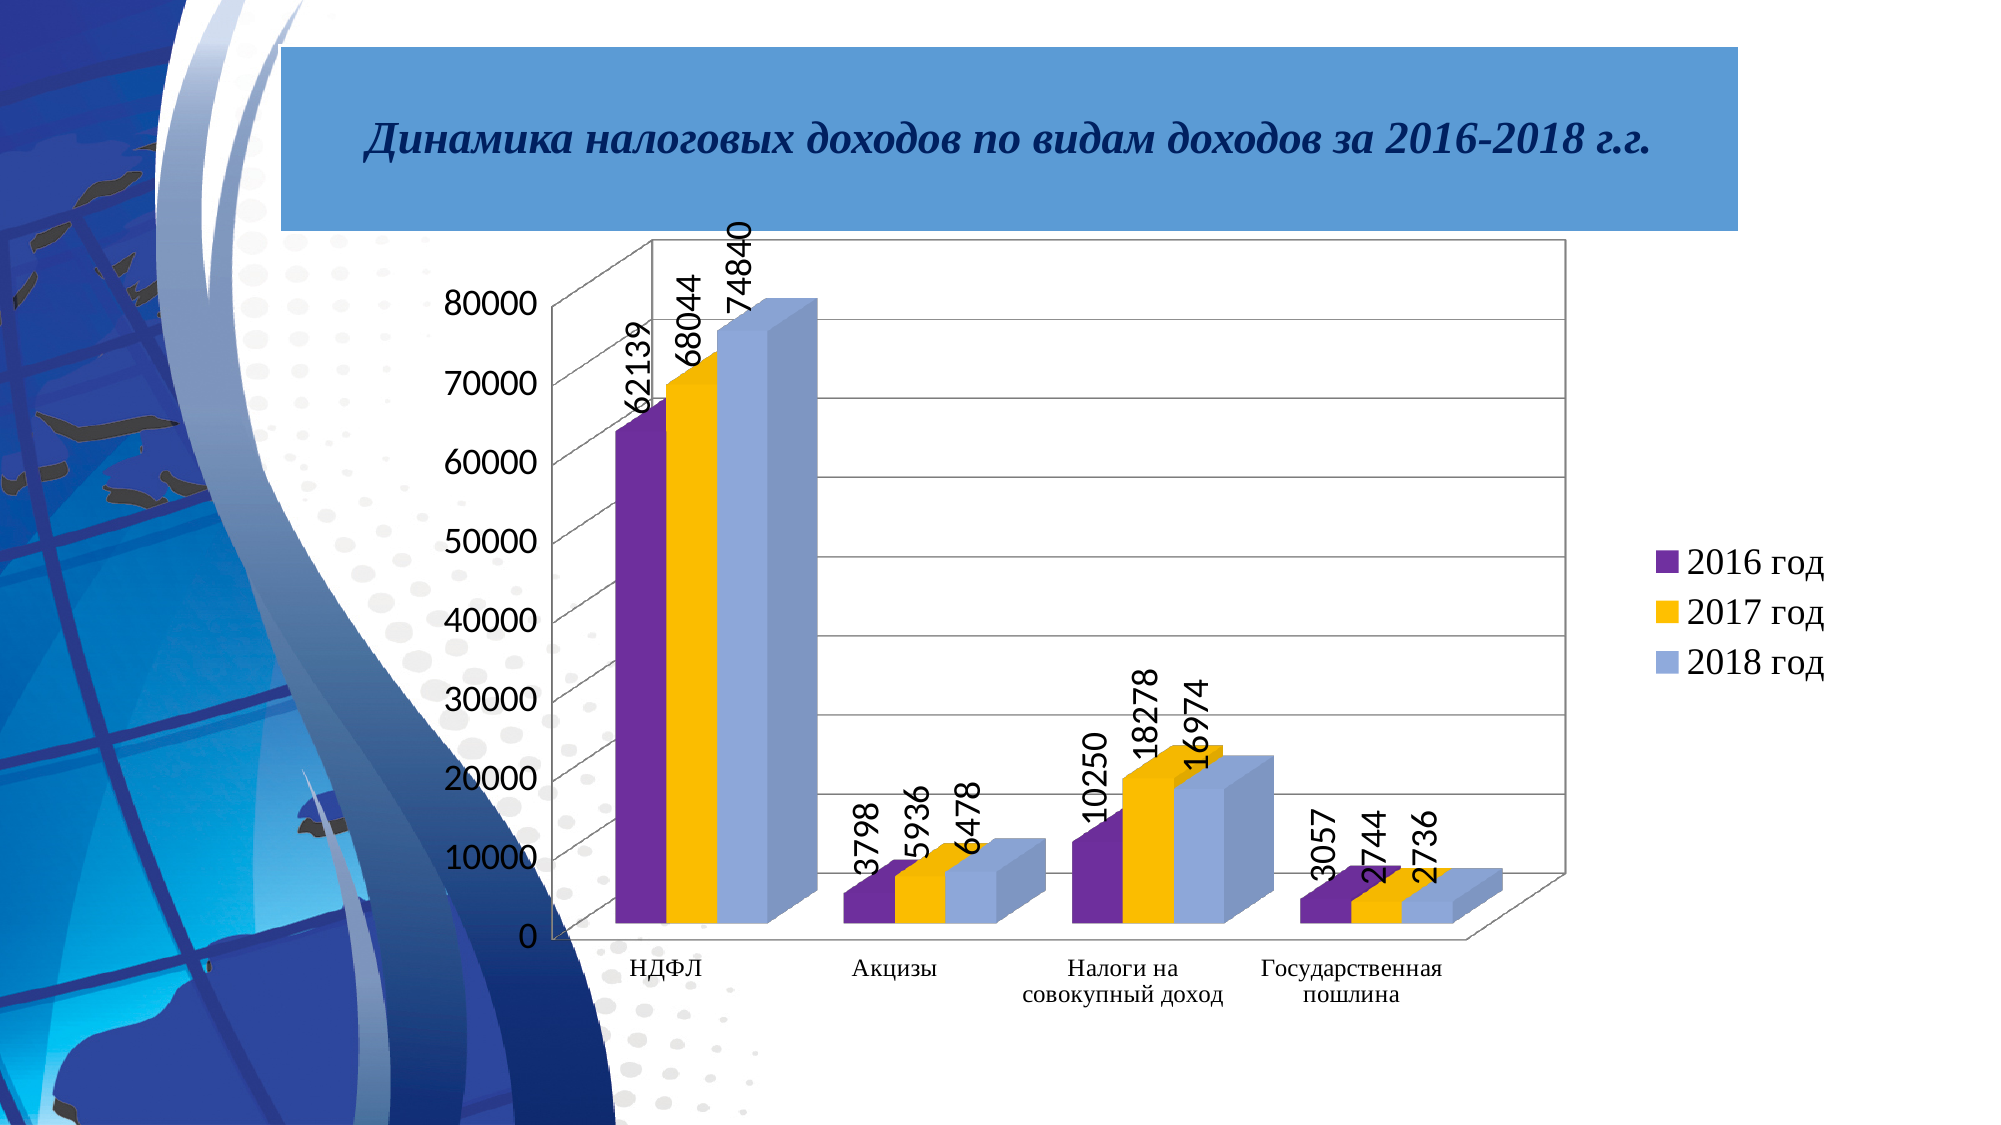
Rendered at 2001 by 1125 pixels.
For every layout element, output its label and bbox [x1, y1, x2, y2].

picture [0, 0, 2000, 1125]
chart [405, 204, 1869, 1020]
